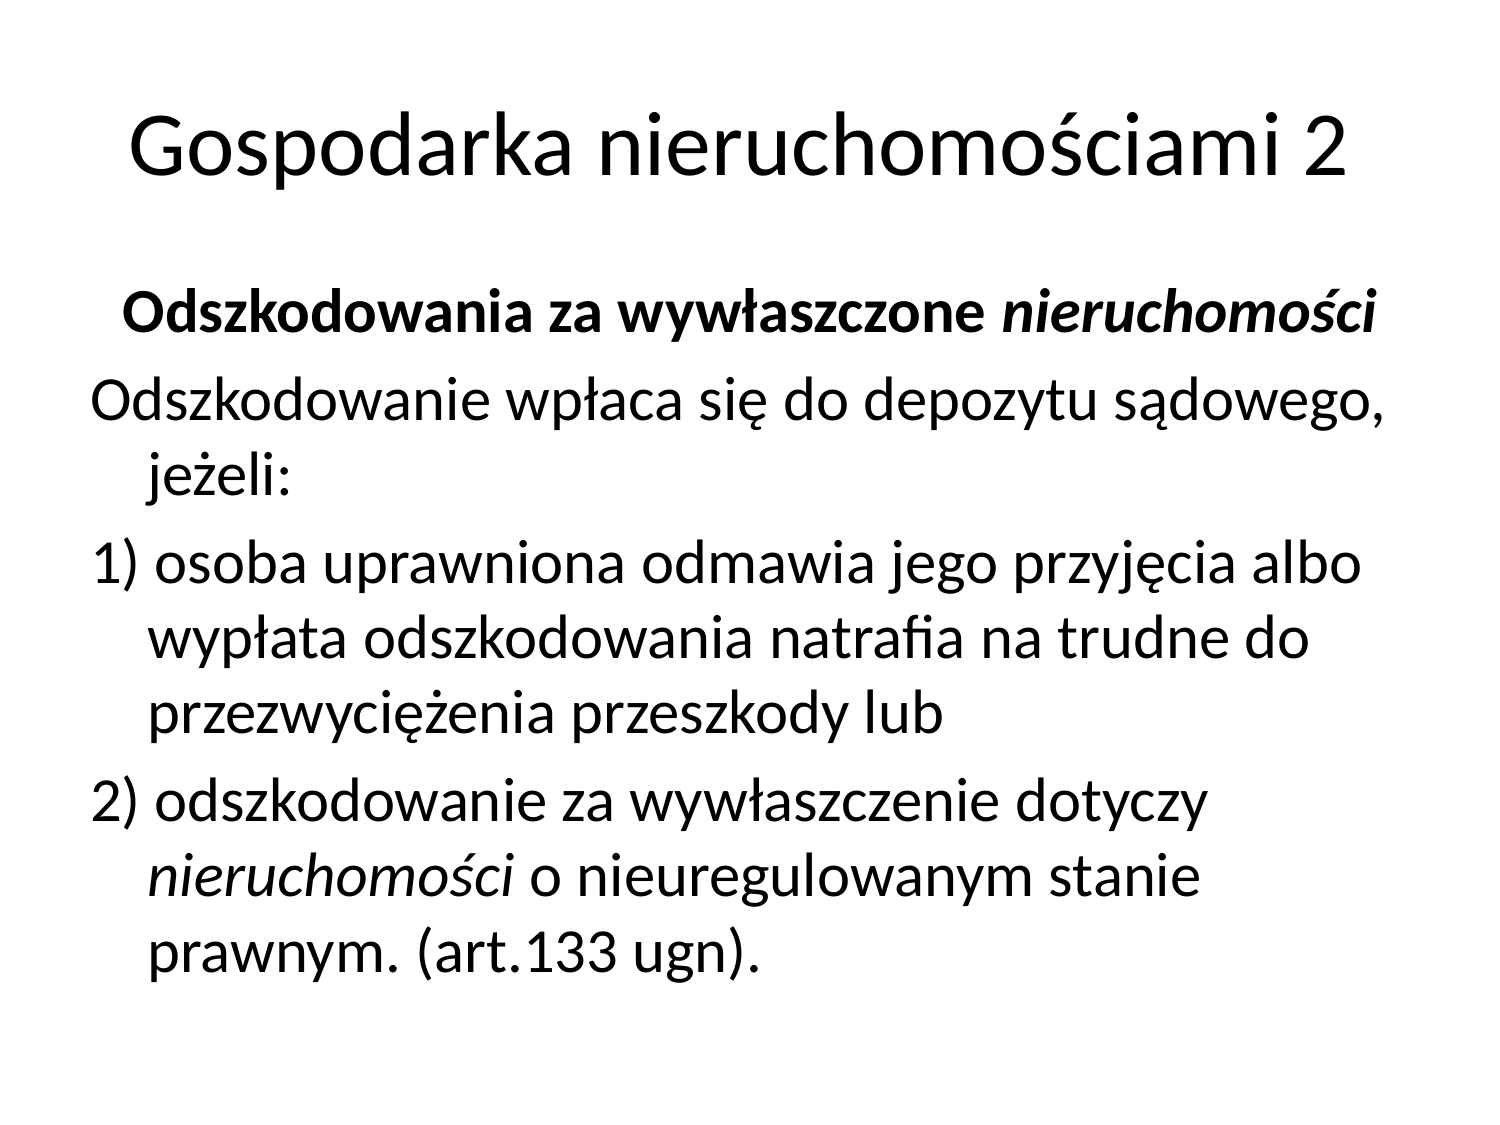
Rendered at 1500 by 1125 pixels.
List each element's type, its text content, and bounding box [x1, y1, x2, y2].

list Odszkodowania za wywłaszczone nieruchomości Odszkodowanie wpłaca się do depozytu sądowego, jeżeli: 1) osoba uprawniona odmawia jego przyjęcia albo wypłata odszkodowania natrafia na trudne do przezwyciężenia przeszkody lub 2) odszkodowanie za wywłaszczenie dotyczy nieruchomości o nieuregulowanym stanie prawnym. (art.133 ugn). [75, 262, 1425, 1005]
title Gospodarka nieruchomościami 2 [75, 45, 1425, 233]
